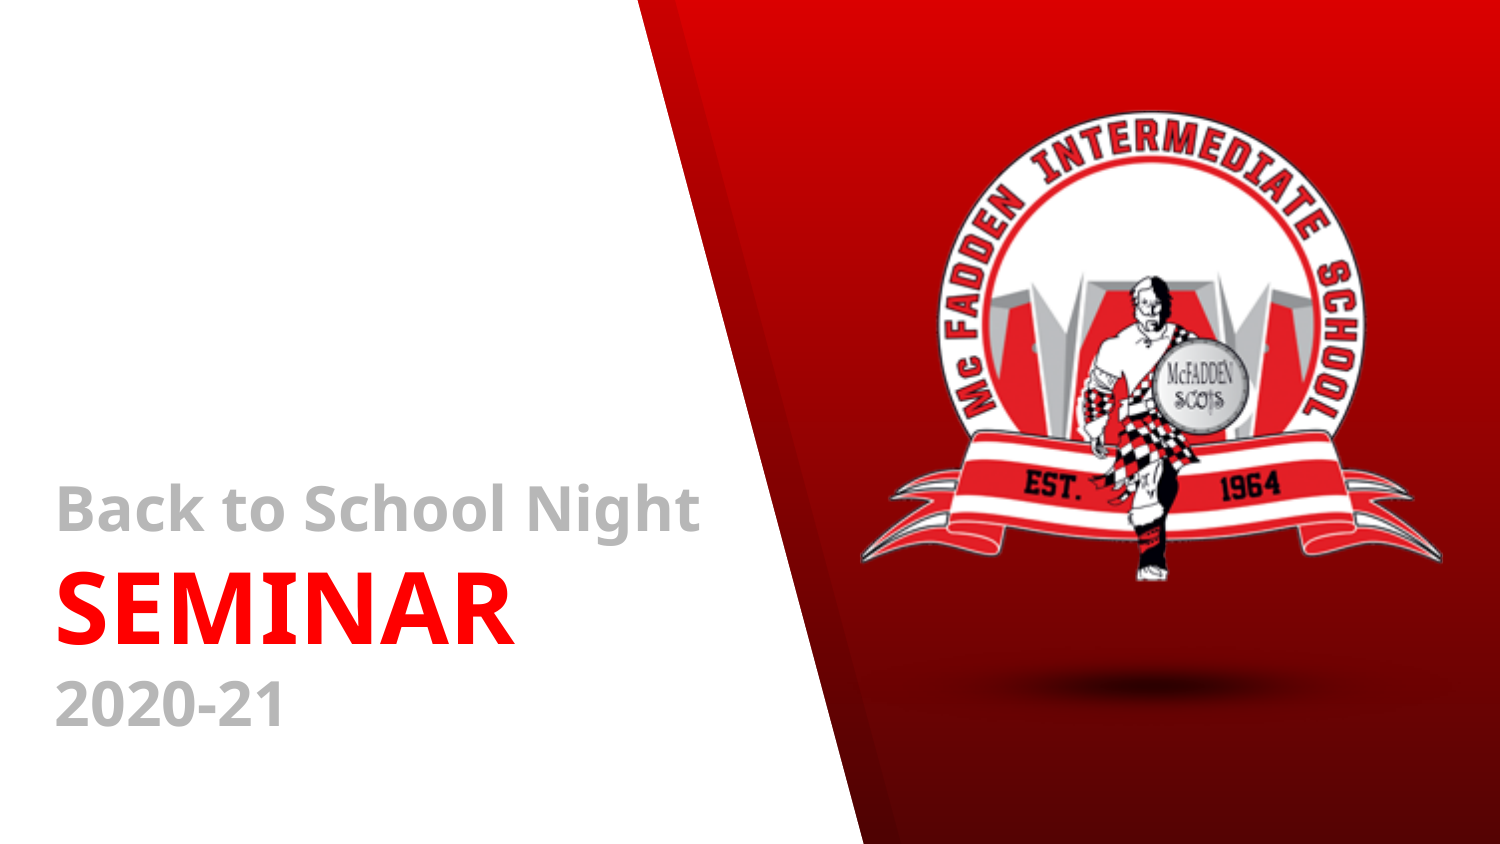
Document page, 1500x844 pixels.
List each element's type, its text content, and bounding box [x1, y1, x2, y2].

title Back to School Night SEMINAR 2020-21 [39, 560, 782, 755]
picture [845, 59, 1461, 742]
